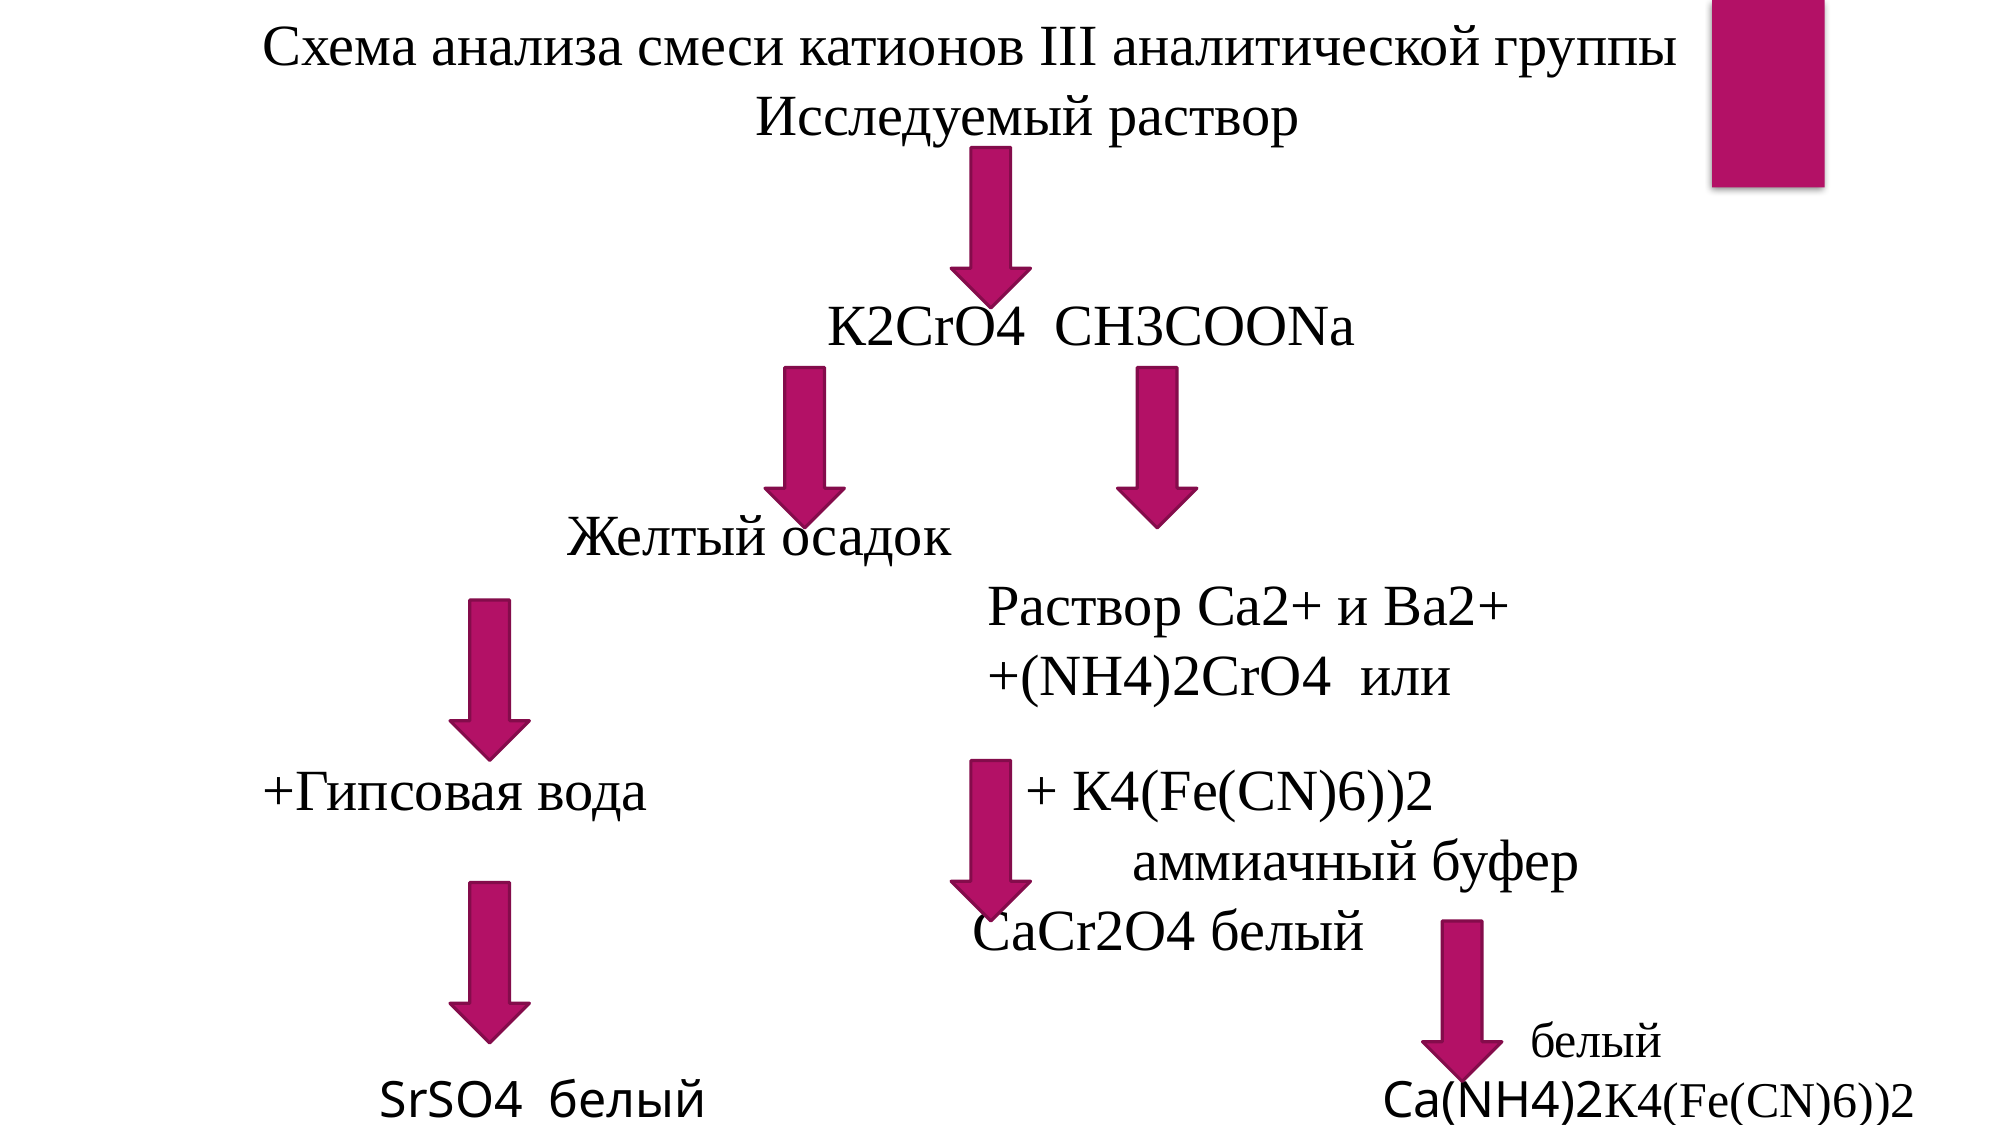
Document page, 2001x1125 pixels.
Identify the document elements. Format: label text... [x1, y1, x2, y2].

text_box [763, 365, 846, 530]
text_box [949, 758, 1033, 923]
text_box [448, 880, 531, 1045]
text_box Схема анализа смеси катионов III аналитической группы Исследуемый раствор К2СrO4 CH3COONa Желтый осадок Раствор Са2+ и Ва2+ +(NH4)2CrO4 или +Гипсовая вода + К4(Fe(CN)6))2 аммиачный буфер CaCr2O4 белый белый SrSO4 белый Ca(NH4)2К4(Fe(CN)6))2 [247, 0, 1989, 1125]
text_box [448, 598, 531, 762]
text_box [1421, 919, 1504, 1083]
text_box [1115, 365, 1199, 530]
text_box [949, 145, 1033, 310]
